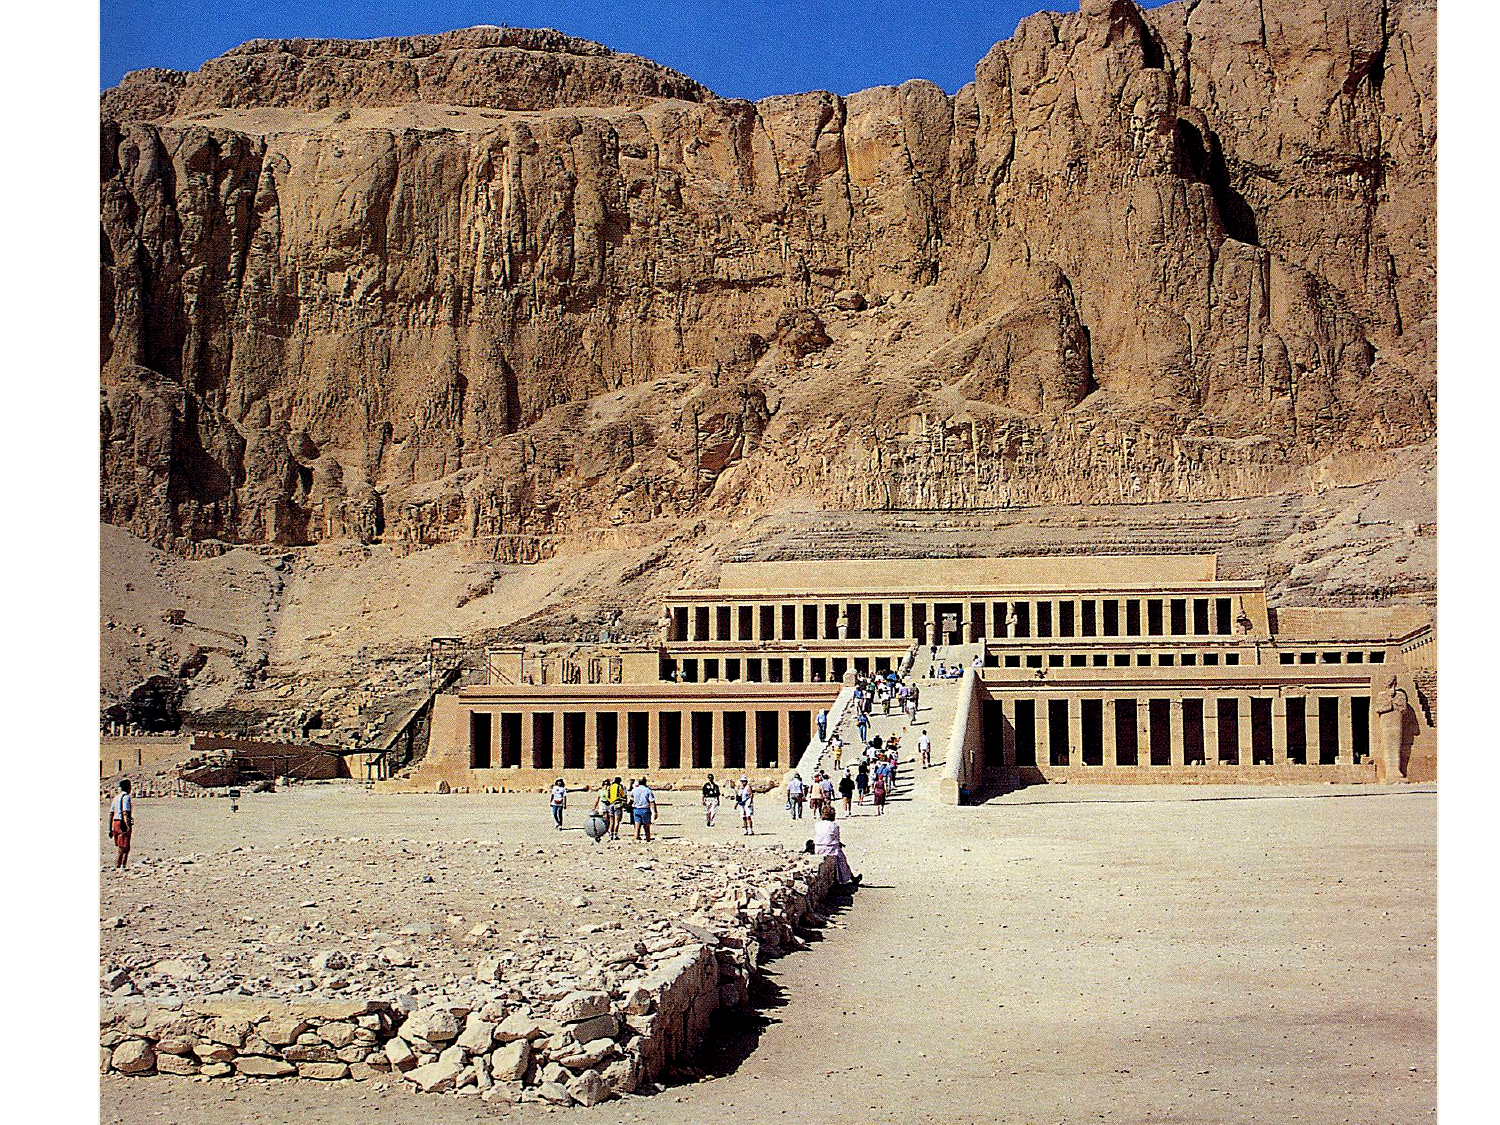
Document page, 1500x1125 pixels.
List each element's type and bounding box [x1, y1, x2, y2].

picture [99, 0, 1438, 1125]
